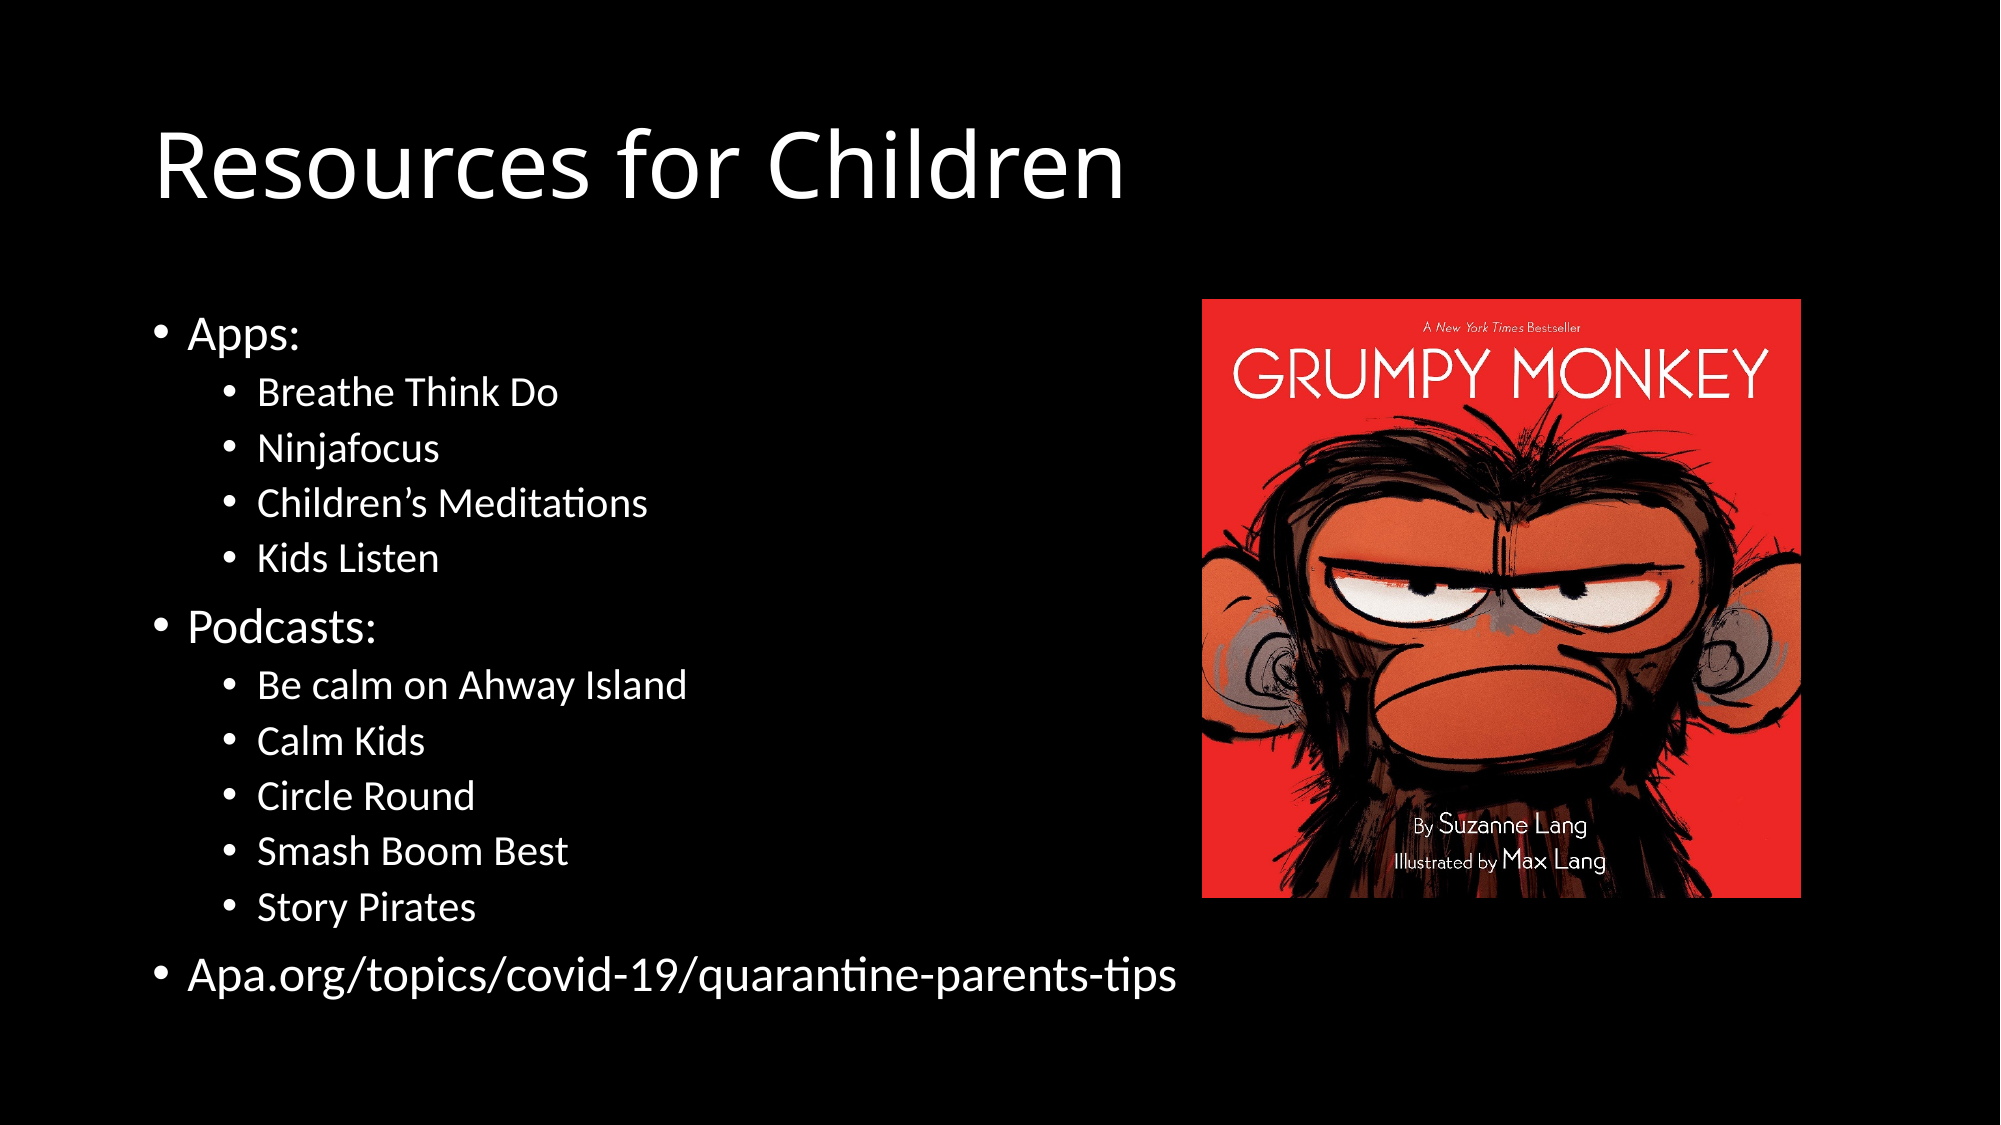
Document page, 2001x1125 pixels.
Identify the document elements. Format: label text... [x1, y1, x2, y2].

title Resources for Children [137, 59, 1863, 278]
list Apps: Breathe Think Do Ninjafocus Children’s Meditations Kids Listen Podcasts: Be calm on Ahway Island Calm Kids Circle Round Smash Boom Best Story Pirates Apa.org/topics/covid-19/quarantine-parents-tips [137, 299, 1863, 1014]
picture [1202, 299, 1801, 898]
